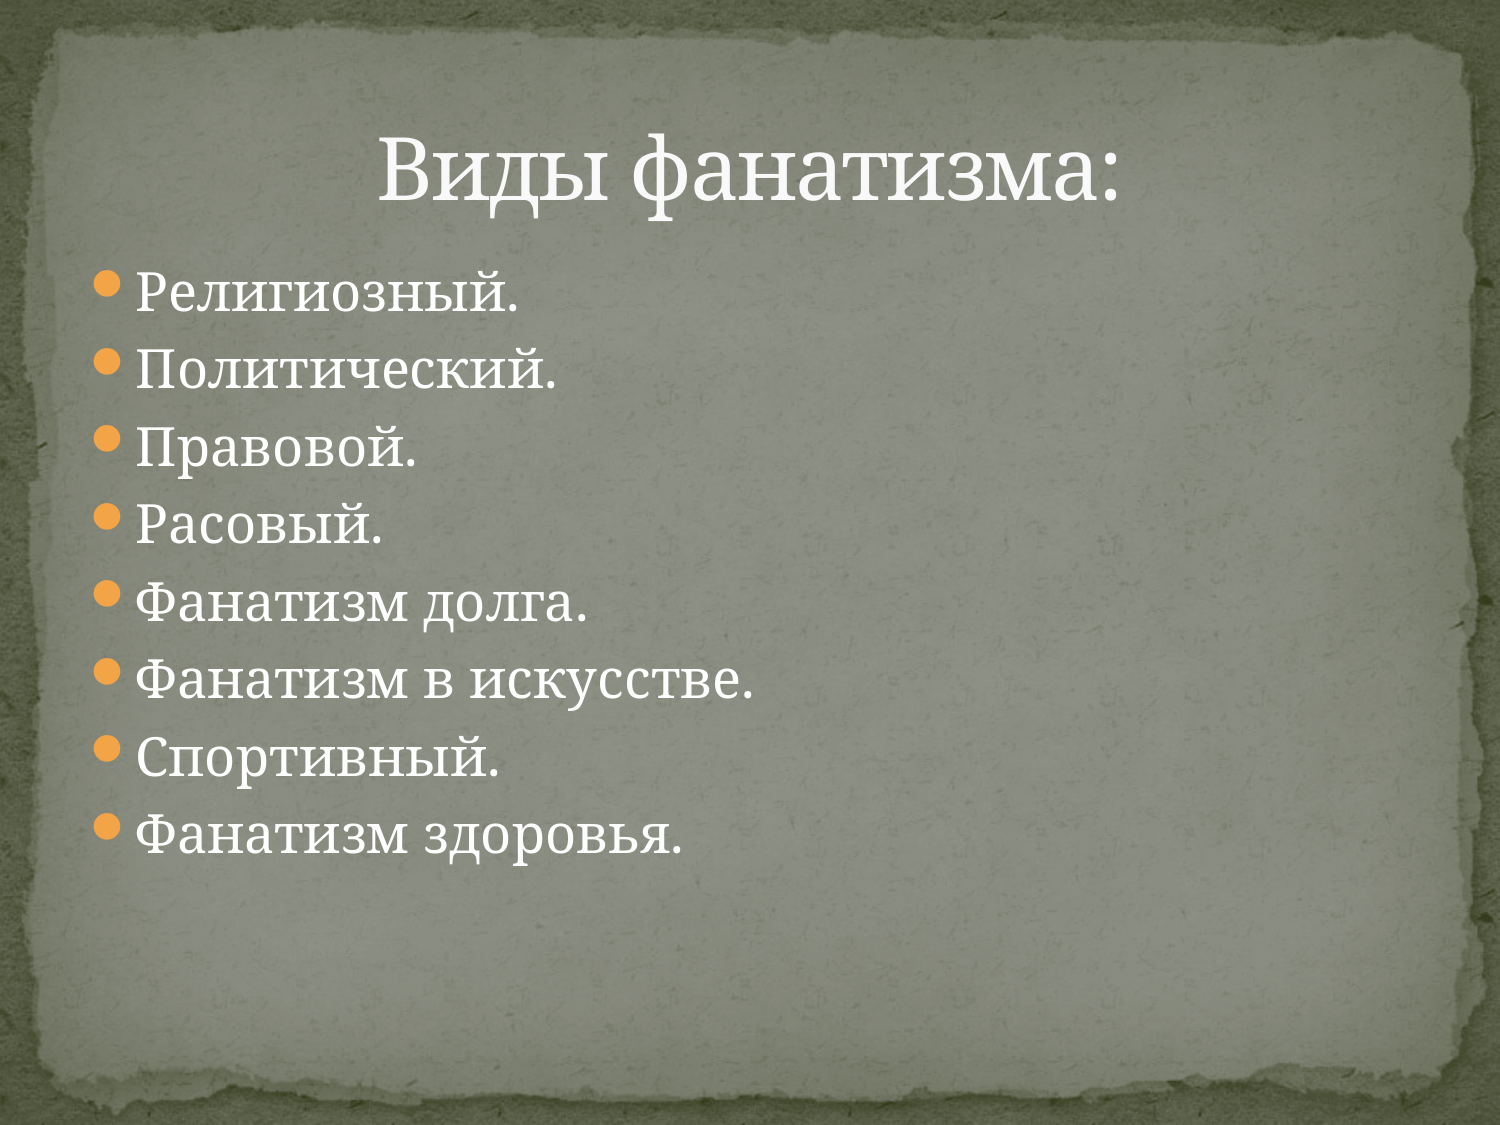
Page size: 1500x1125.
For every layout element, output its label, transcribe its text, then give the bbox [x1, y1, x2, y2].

title Виды фанатизма: [74, 24, 1425, 225]
list Религиозный. Политический. Правовой. Расовый. Фанатизм долга. Фанатизм в искусстве. Спортивный. Фанатизм здоровья. [75, 249, 1425, 1000]
